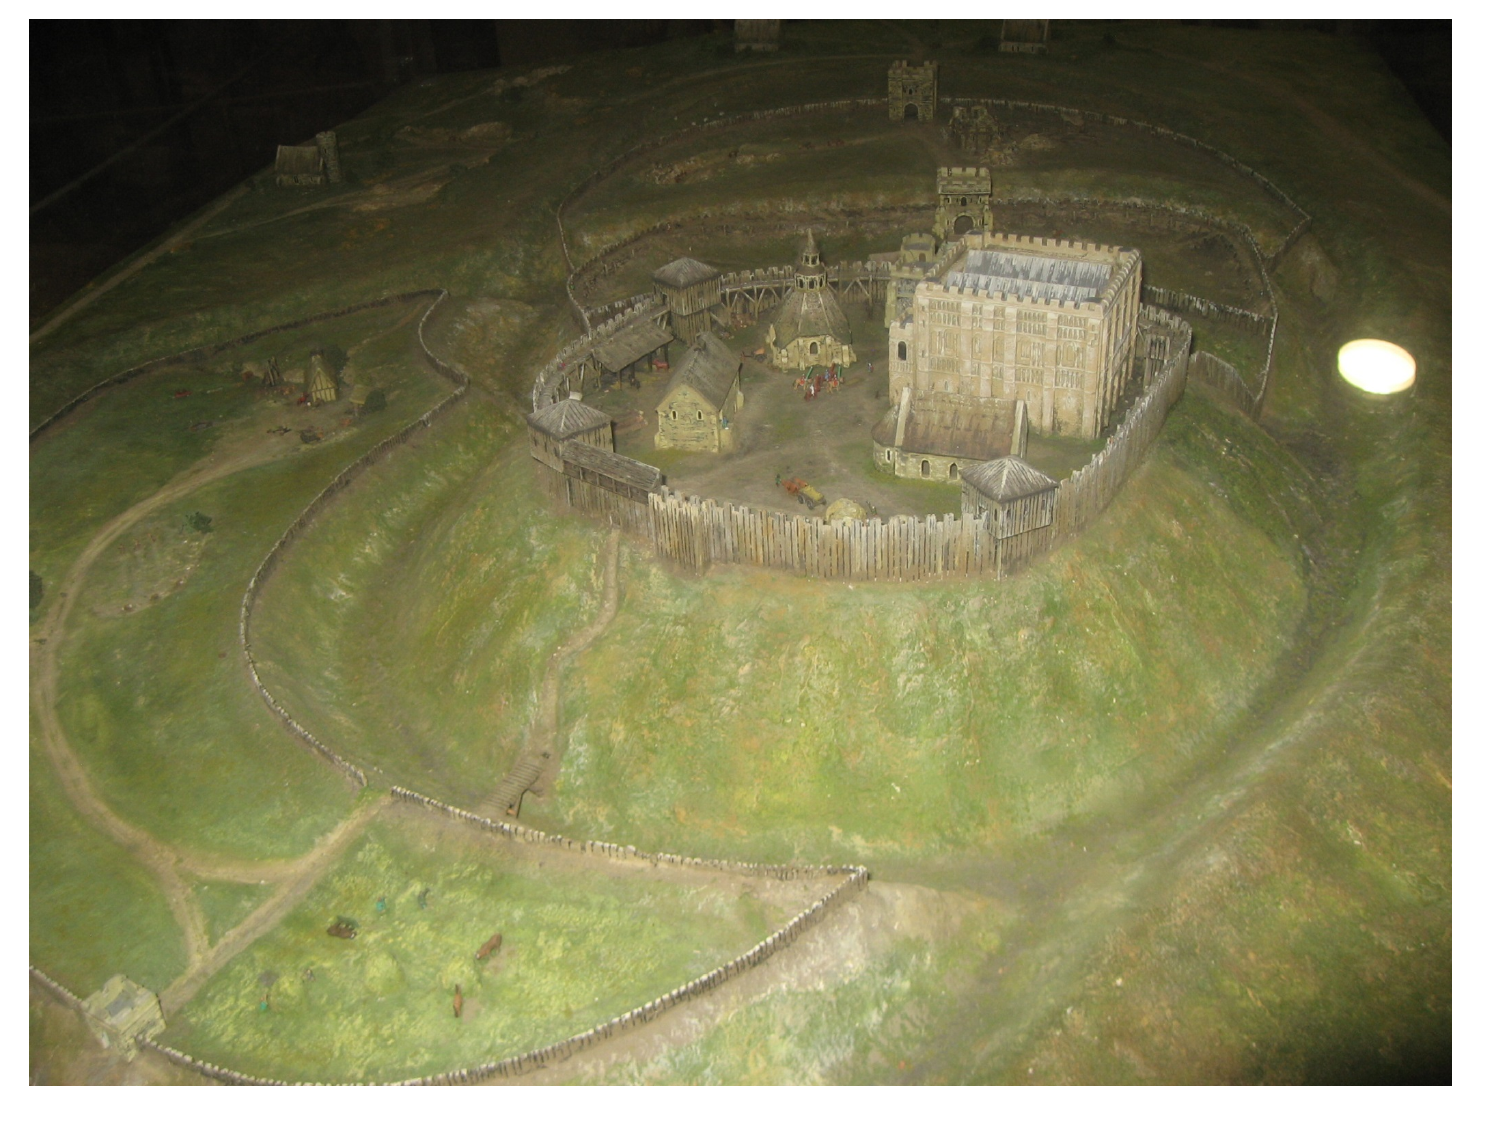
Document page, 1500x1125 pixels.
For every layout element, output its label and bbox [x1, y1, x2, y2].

list [29, 18, 1452, 1086]
